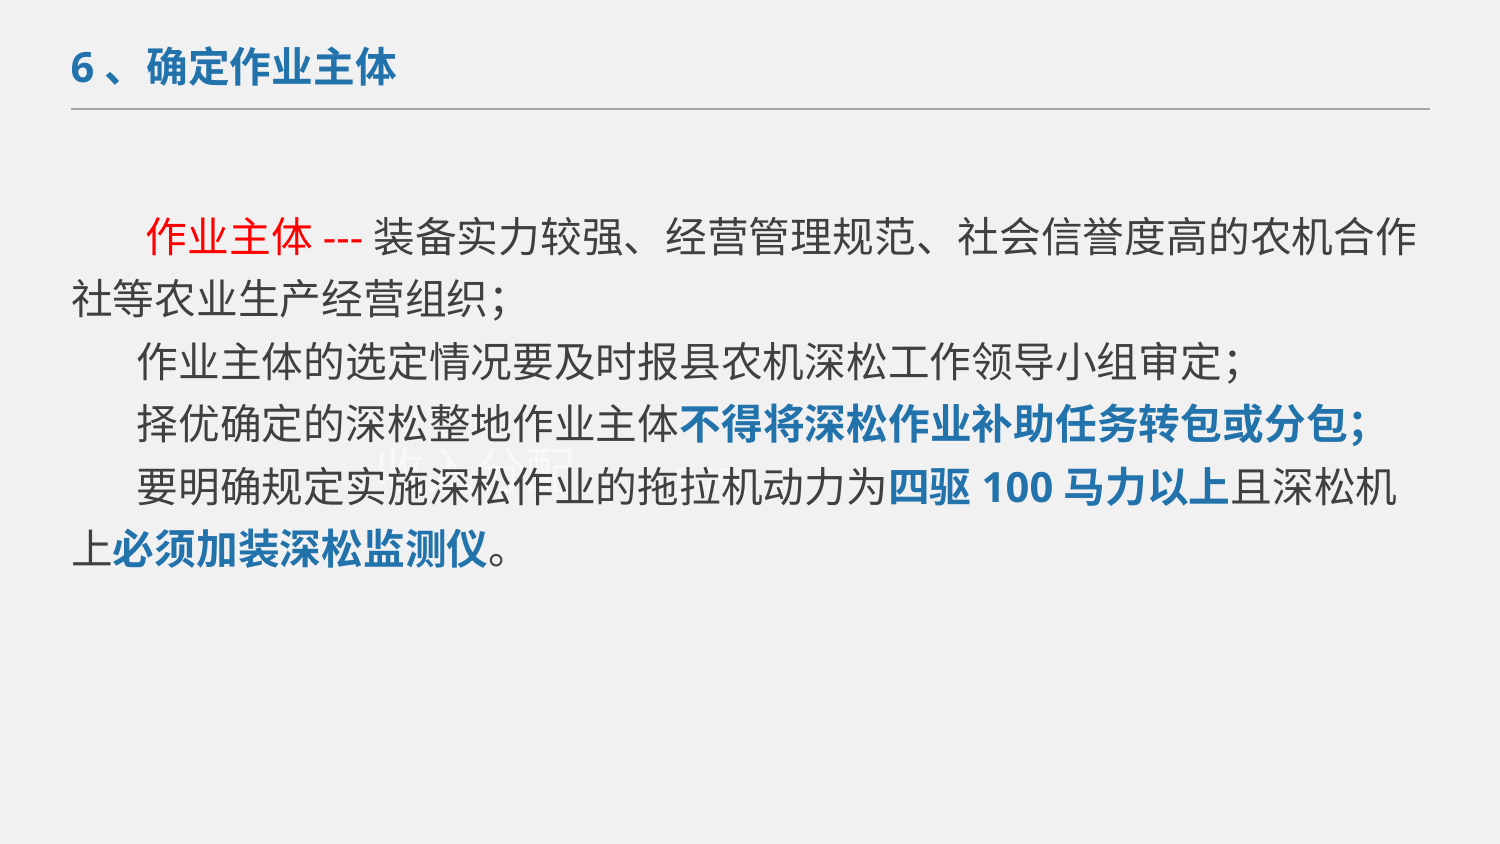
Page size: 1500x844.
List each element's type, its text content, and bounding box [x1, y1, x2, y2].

text_box 6、确定作业主体 [55, 33, 412, 99]
text_box 作业主体---装备实力较强、经营管理规范、社会信誉度高的农机合作社等农业生产经营组织； 作业主体的选定情况要及时报县农机深松工作领导小组审定； 择优确定的深松整地作业主体不得将深松作业补助任务转包或分包； 要明确规定实施深松作业的拖拉机动力为四驱100马力以上且深松机上必须加装深松监测仪。 [60, 192, 1447, 579]
